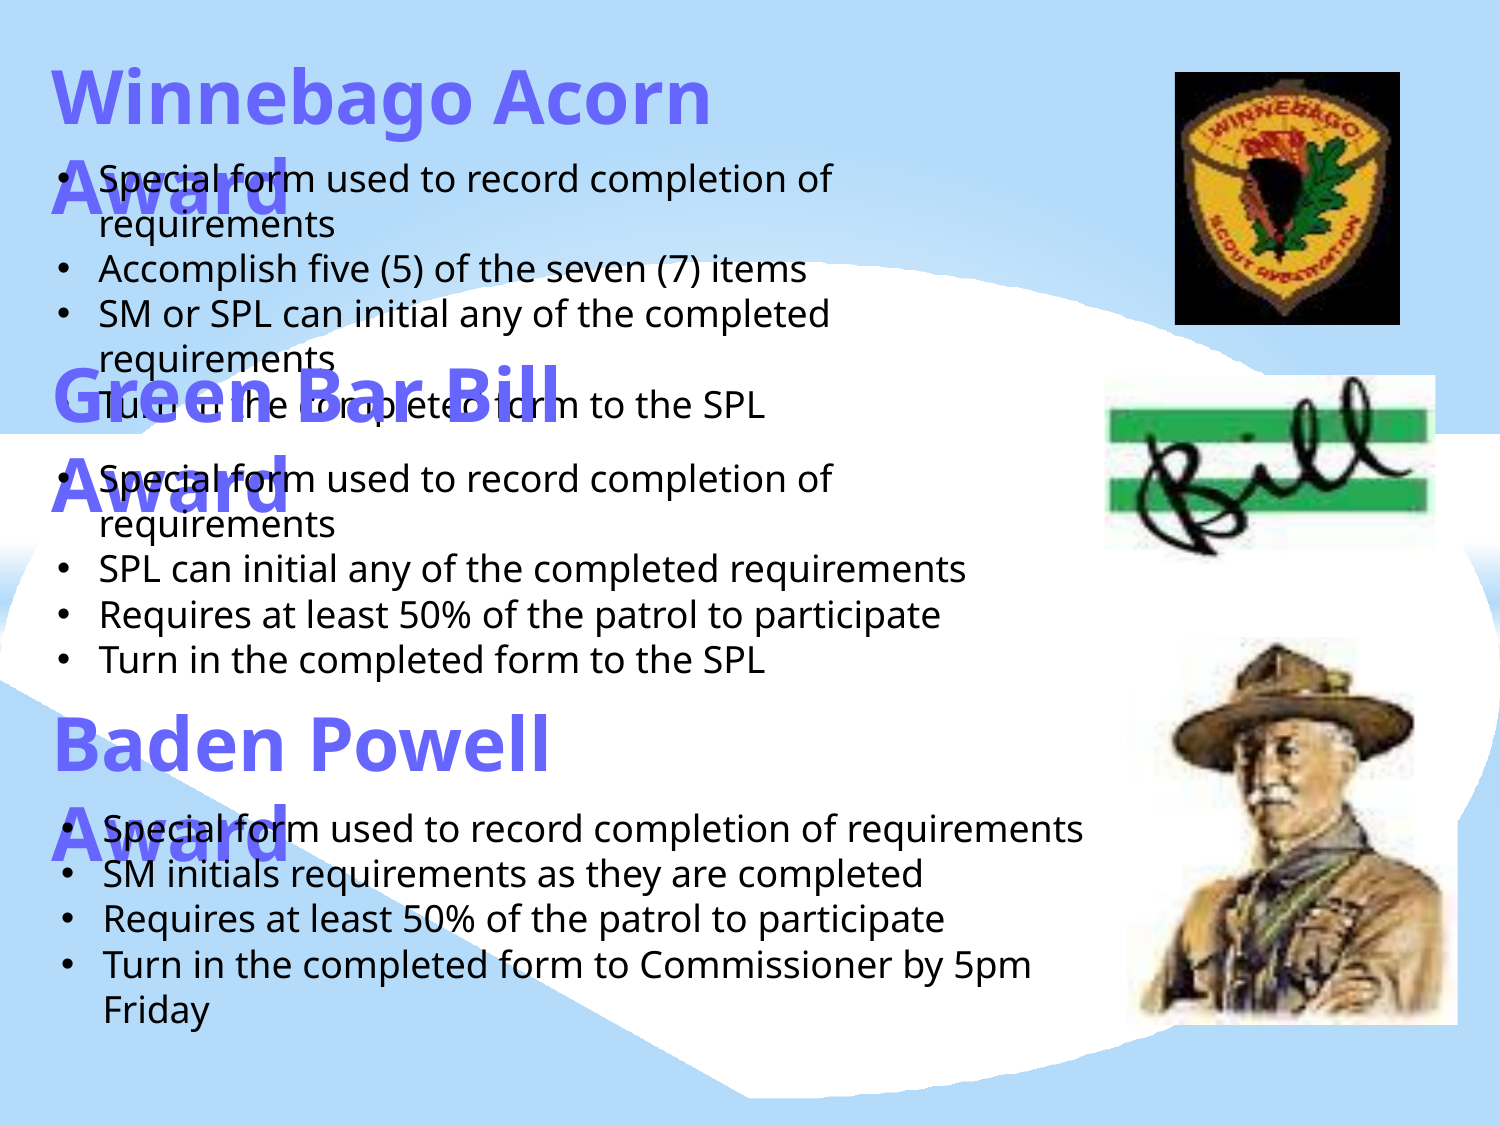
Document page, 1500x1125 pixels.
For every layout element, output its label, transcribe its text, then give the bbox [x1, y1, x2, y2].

text_box [1174, 72, 1400, 325]
text_box Green Bar Bill Award [49, 345, 784, 528]
text_box Baden Powell Award [49, 693, 768, 876]
title Winnebago Acorn Award [49, 47, 908, 238]
text_box Special form used to record completion of requirements SM initials requirements as they are completed Requires at least 50% of the patrol to participate Turn in the completed form to Commissioner by 5pm Friday [59, 802, 1110, 1031]
picture [0, 0, 1500, 1125]
text_box [1104, 375, 1436, 564]
text_box Special form used to record completion of requirements SPL can initial any of the completed requirements Requires at least 50% of the patrol to participate Turn in the completed form to the SPL [55, 453, 1045, 681]
text_box Special form used to record completion of requirements Accomplish five (5) of the seven (7) items SM or SPL can initial any of the completed requirements Turn in the completed form to the SPL [55, 152, 1046, 426]
text_box [1127, 637, 1458, 1025]
